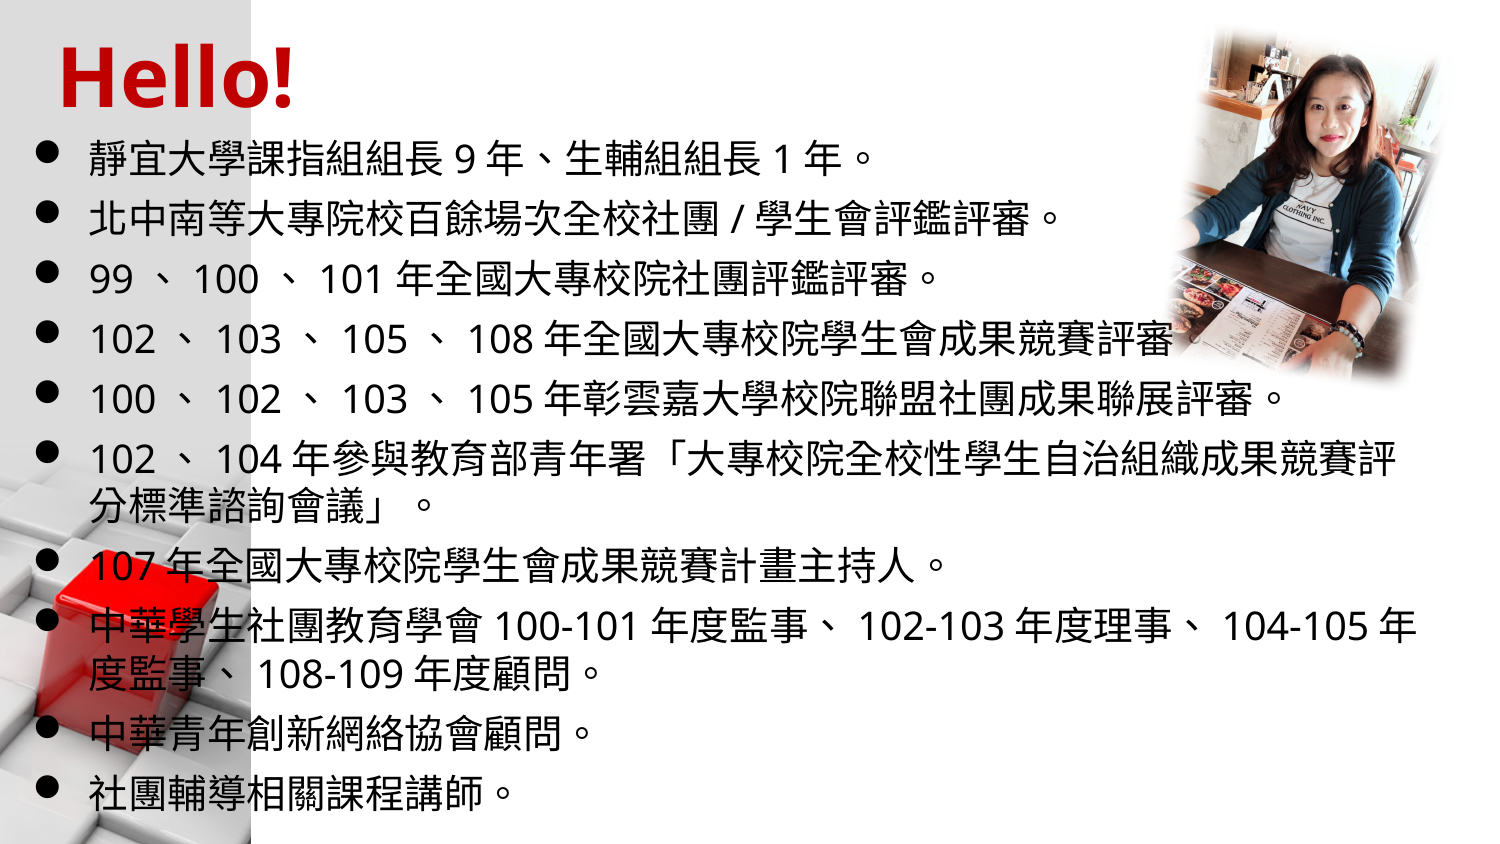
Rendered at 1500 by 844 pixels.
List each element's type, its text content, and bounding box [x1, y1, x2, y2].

picture [0, 0, 1500, 844]
text_box Hello! [41, 20, 337, 118]
text_box 靜宜大學課指組組長9年、生輔組組長1年。 北中南等大專院校百餘場次全校社團/學生會評鑑評審。 99、100、101年全國大專校院社團評鑑評審。 102、103、105、108年全國大專校院學生會成果競賽評審。 100、102、103、105年彰雲嘉大學校院聯盟社團成果聯展評審。 102、104年參與教育部青年署「大專校院全校性學生自治組織成果競賽評分標準諮詢會議」。 107年全國大專校院學生會成果競賽計畫主持人。 中華學生社團教育學會100-101年度監事、102-103年度理事、104-105年度監事、108-109年度顧問。 中華青年創新網絡協會顧問。 社團輔導相關課程講師。 [17, 118, 1447, 842]
